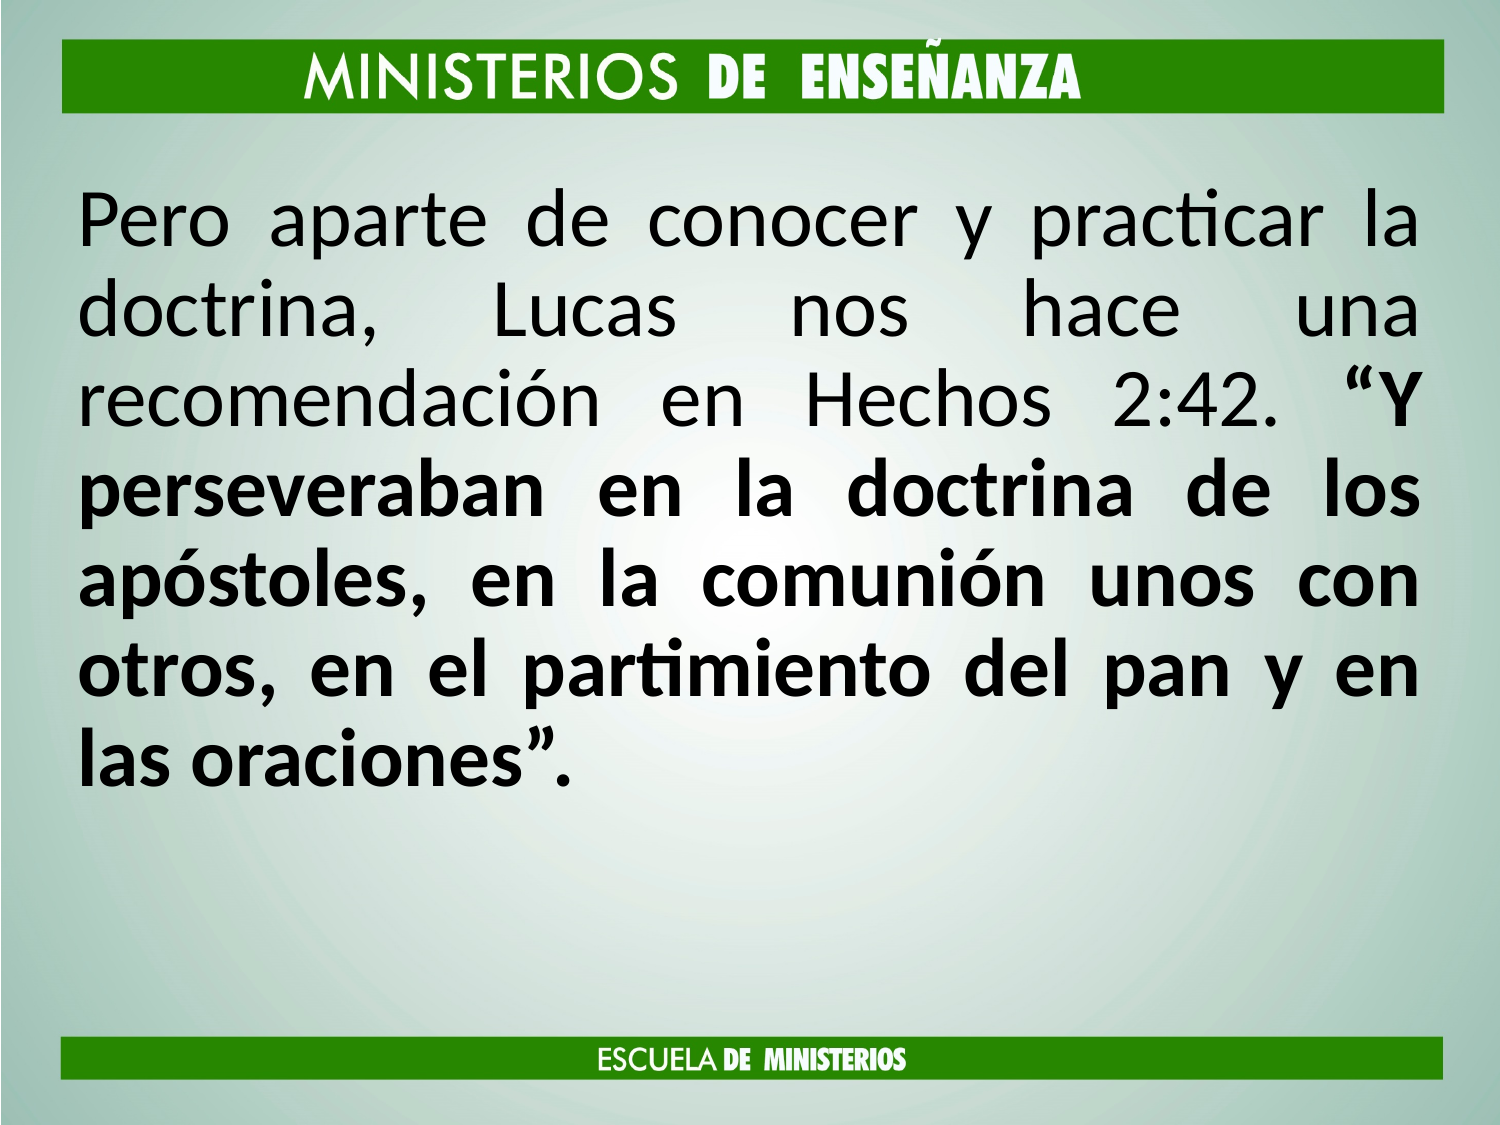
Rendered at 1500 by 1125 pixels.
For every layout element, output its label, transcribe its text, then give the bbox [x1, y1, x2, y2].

list Pero aparte de conocer y practicar la doctrina, Lucas nos hace una recomendación en Hechos 2:42. “Y perseveraban en la doctrina de los apóstoles, en la comunión unos con otros, en el partimiento del pan y en las oraciones”. [62, 167, 1438, 882]
